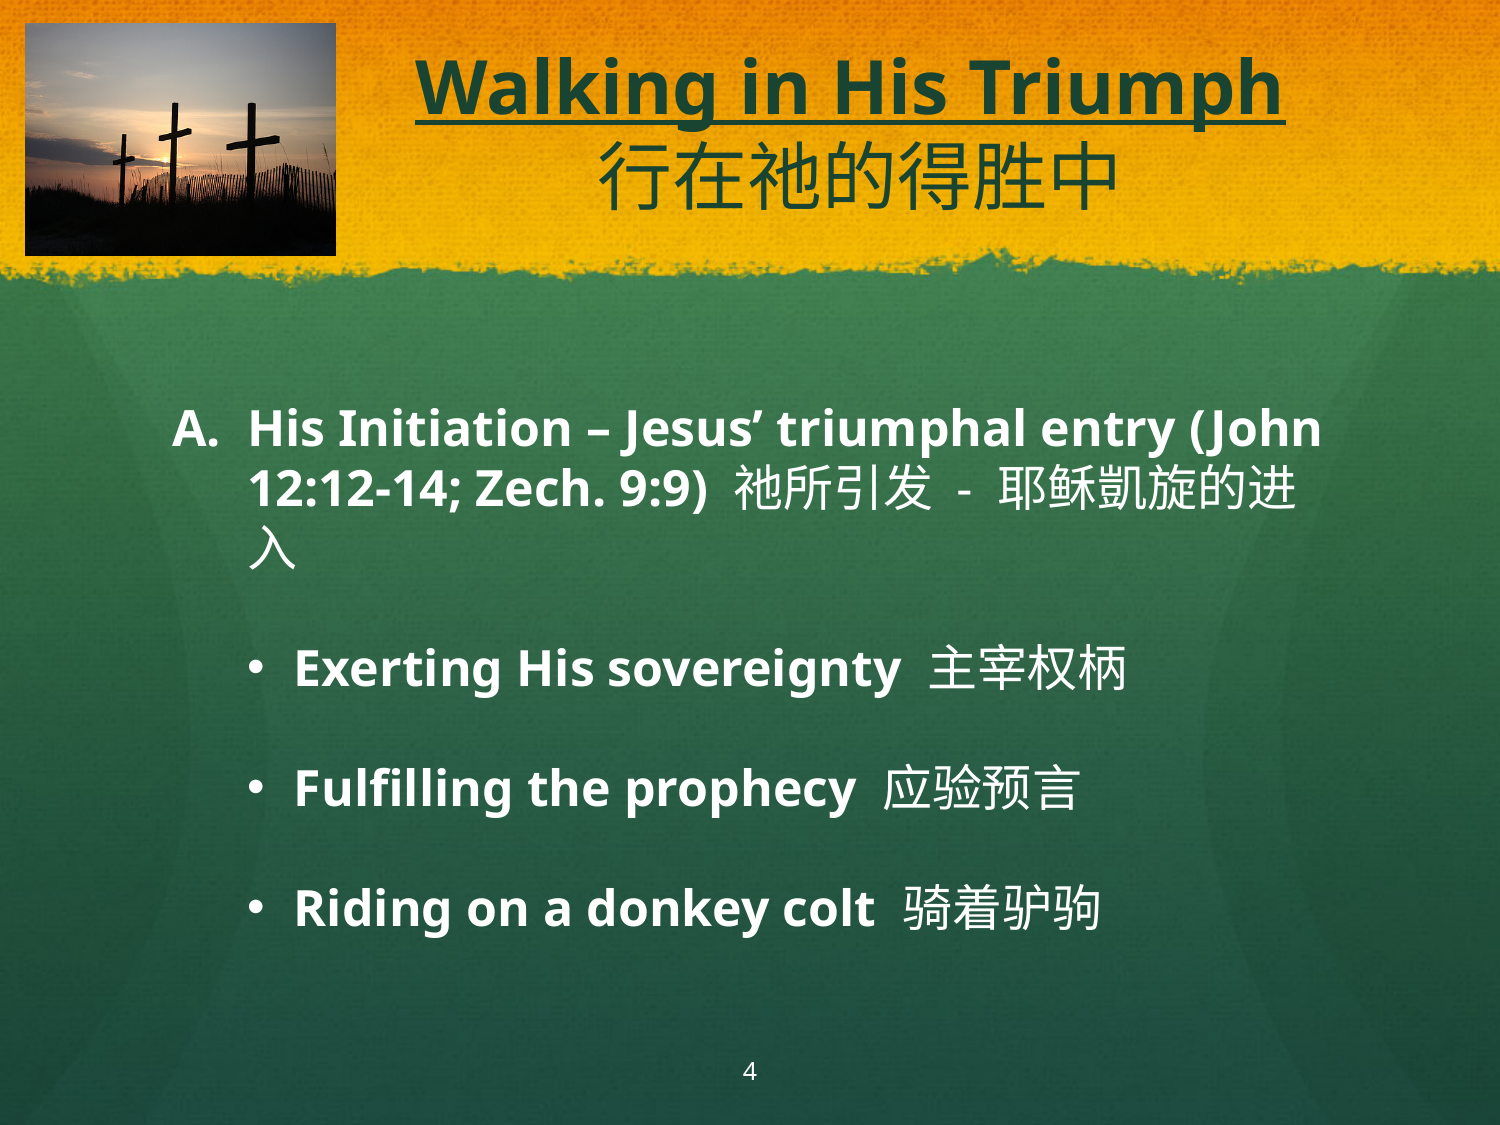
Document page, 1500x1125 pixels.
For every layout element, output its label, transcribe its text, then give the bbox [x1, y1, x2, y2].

text_box His Initiation – Jesus’ triumphal entry (John 12:12-14; Zech. 9:9) 祂所引发 - 耶稣凱旋的进入 Exerting His sovereignty 主宰权柄 Fulfilling the prophecy 应验预言 Riding on a donkey colt 骑着驴驹 [157, 388, 1346, 944]
slide_number 4 [706, 1042, 794, 1103]
list [125, 339, 1375, 1026]
title Walking in His Triumph 行在祂的得胜中 [351, 13, 1375, 246]
picture [0, 0, 1500, 1125]
